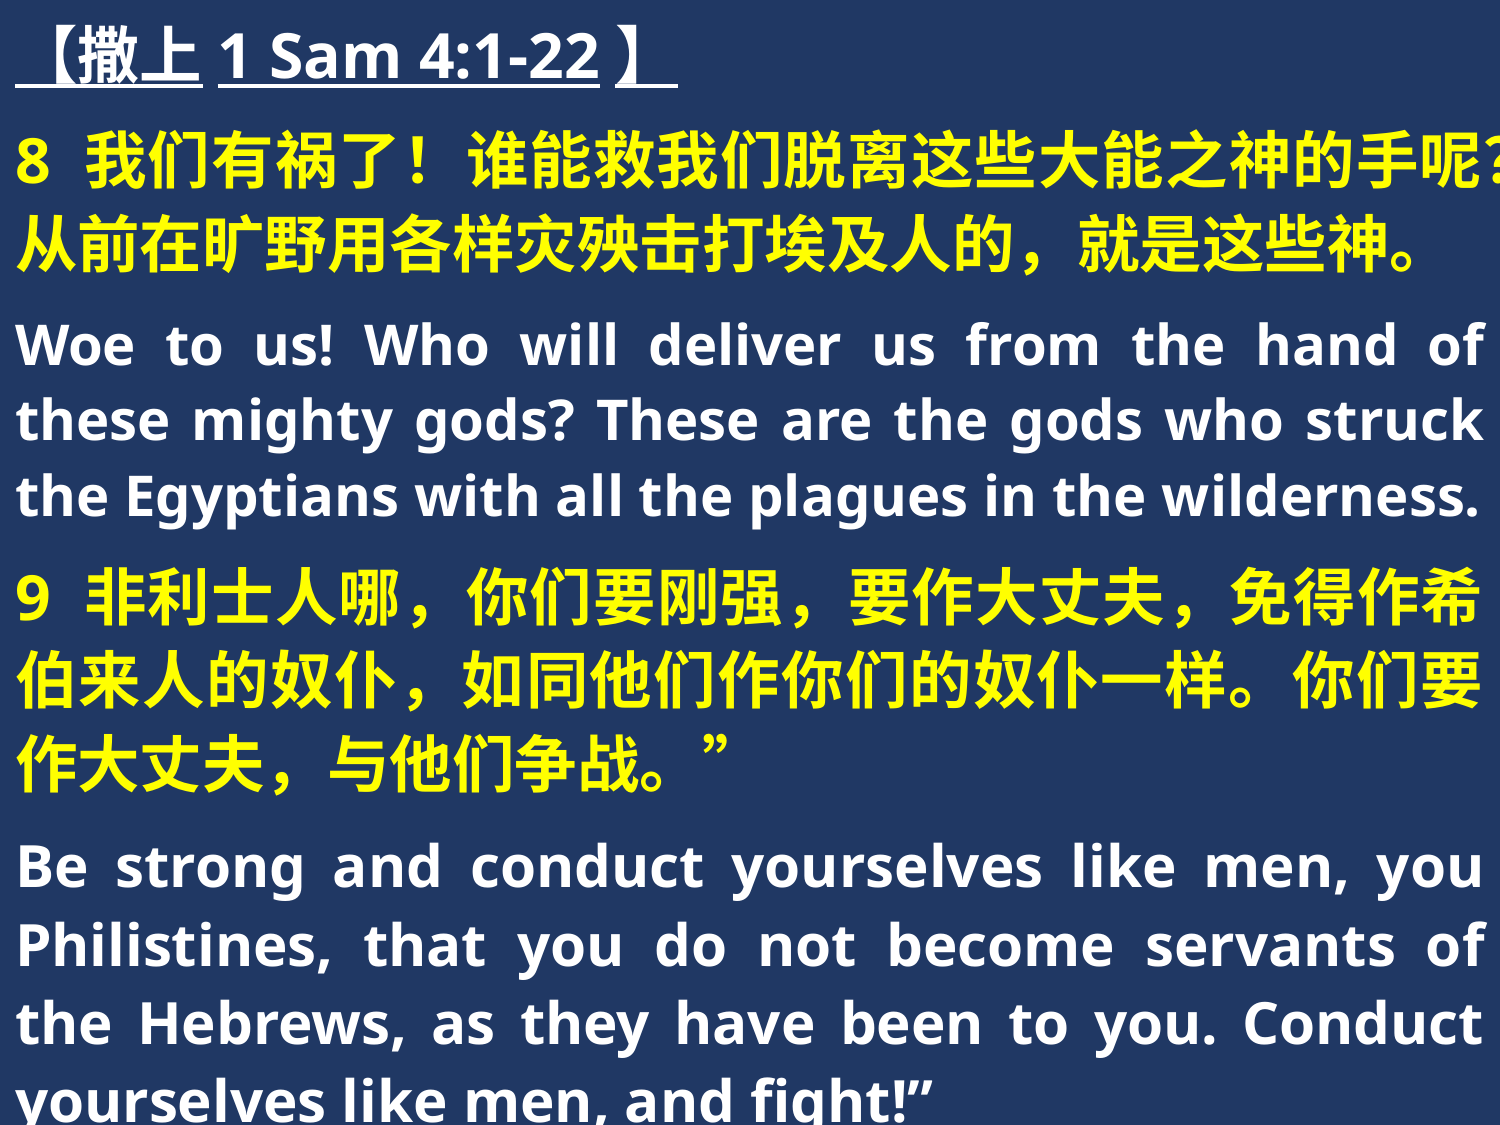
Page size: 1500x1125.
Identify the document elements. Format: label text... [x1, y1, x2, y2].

list 【撒上1 Sam 4:1-22】 8 我们有祸了！谁能救我们脱离这些大能之神的手呢？从前在旷野用各样灾殃击打埃及人的，就是这些神。 Woe to us! Who will deliver us from the hand of these mighty gods? These are the gods who struck the Egyptians with all the plagues in the wilderness. 9 非利士人哪，你们要刚强，要作大丈夫，免得作希伯来人的奴仆，如同他们作你们的奴仆一样。你们要作大丈夫，与他们争战。” Be strong and conduct yourselves like men, you Philistines, that you do not become servants of the Hebrews, as they have been to you. Conduct yourselves like men, and fight!” [0, 0, 1500, 1125]
